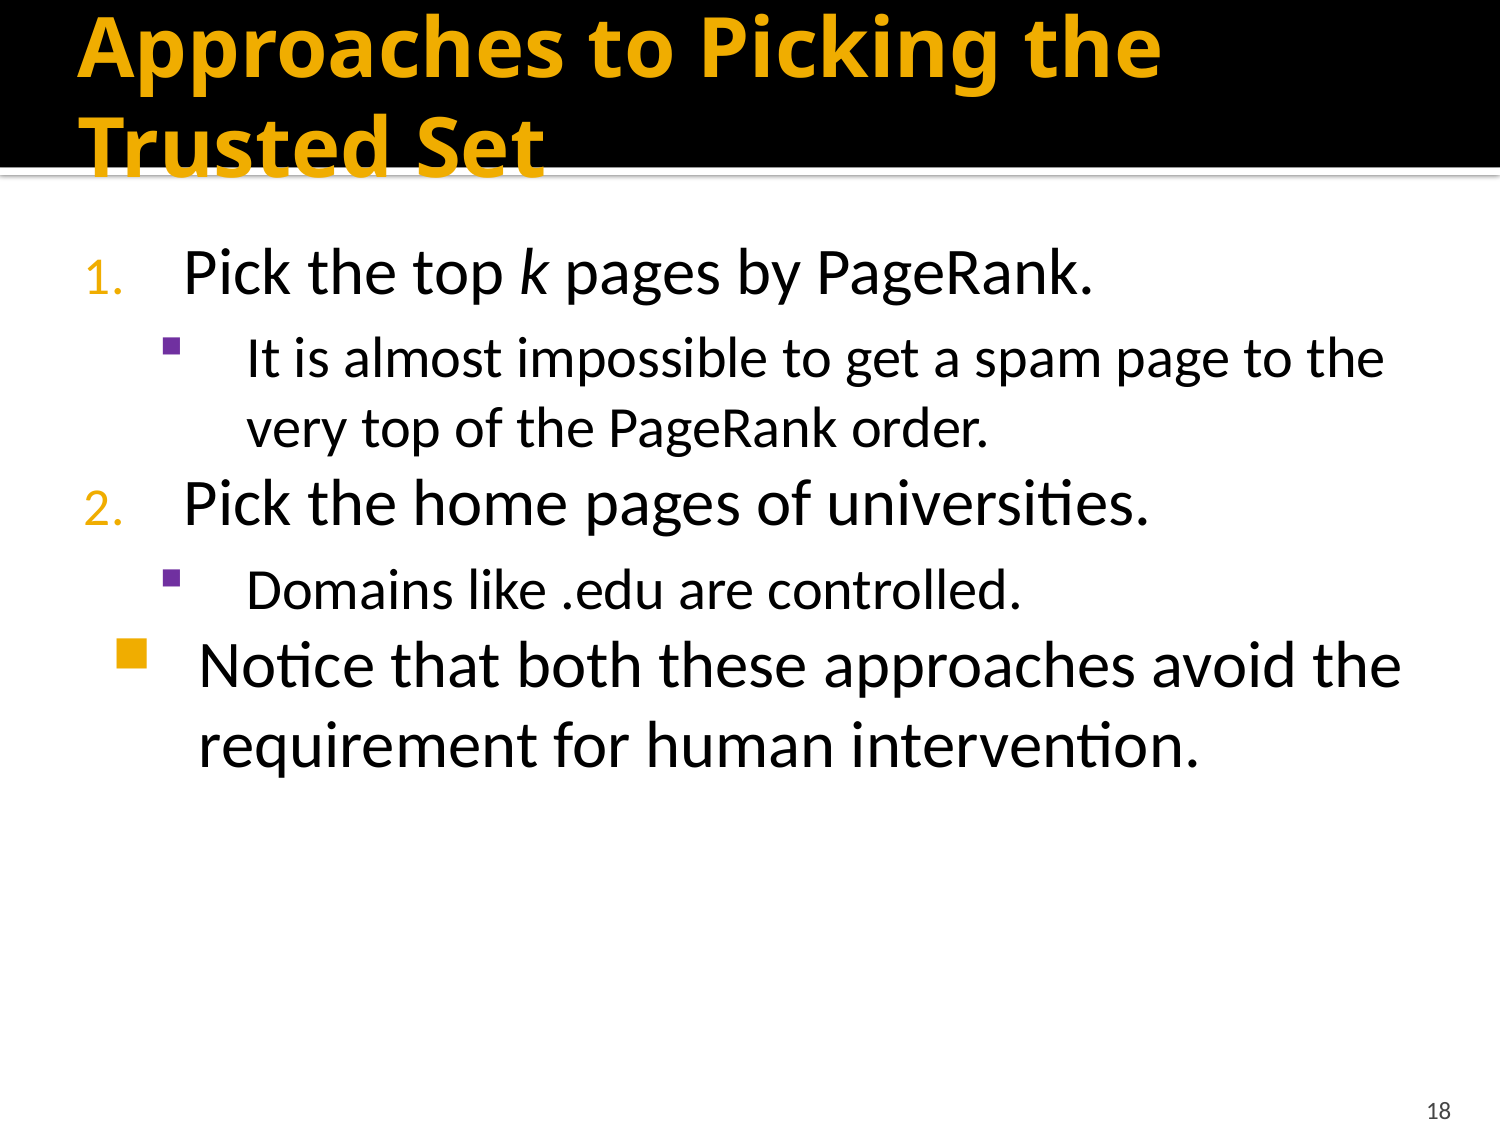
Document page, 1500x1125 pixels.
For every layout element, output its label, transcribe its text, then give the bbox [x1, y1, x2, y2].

title Approaches to Picking the Trusted Set [62, 0, 1500, 188]
list Pick the top k pages by PageRank. It is almost impossible to get a spam page to the very top of the PageRank order. Pick the home pages of universities. Domains like .edu are controlled. Notice that both these approaches avoid the requirement for human intervention. [75, 212, 1463, 1038]
slide_number 18 [1345, 1080, 1467, 1125]
